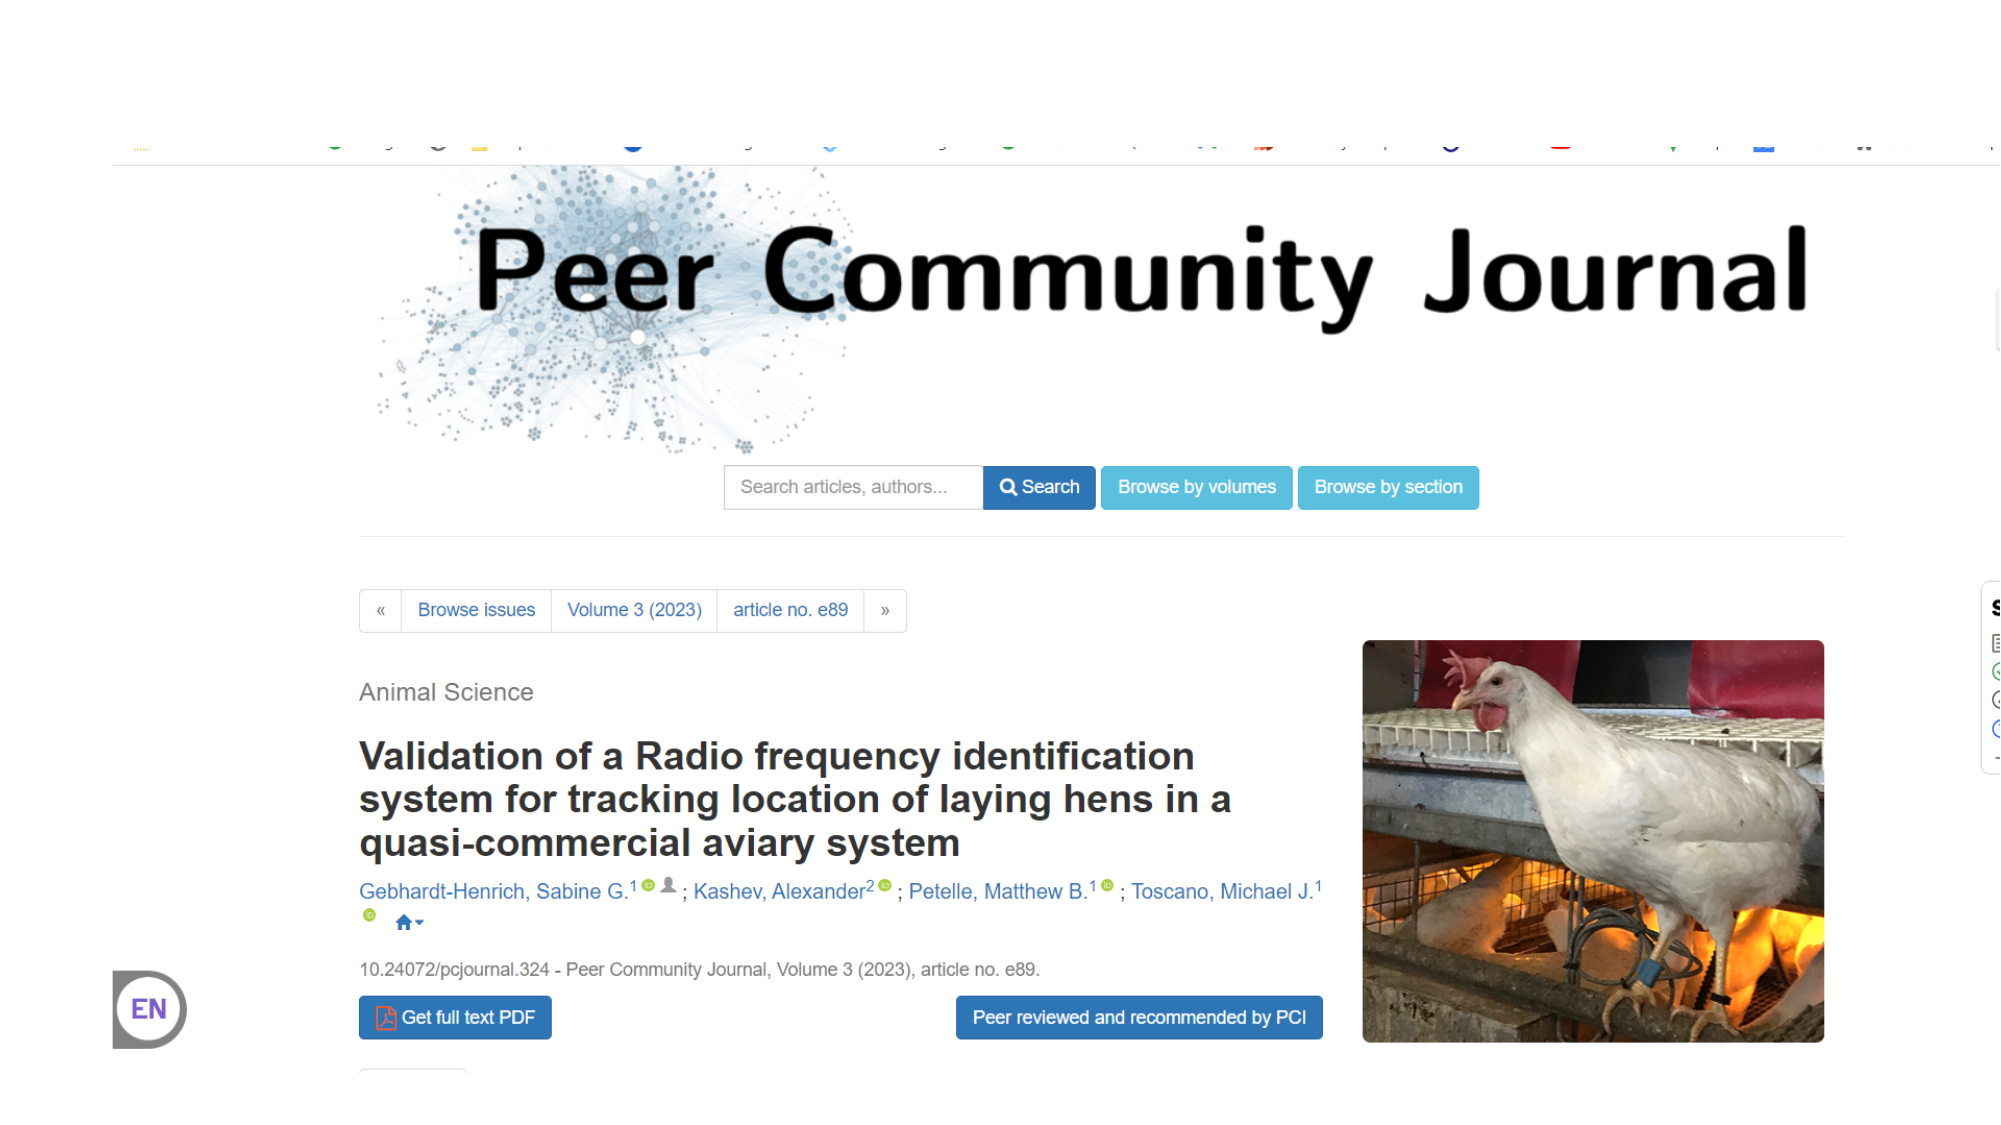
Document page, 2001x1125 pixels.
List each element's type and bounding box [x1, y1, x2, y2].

picture [112, 147, 2000, 1073]
